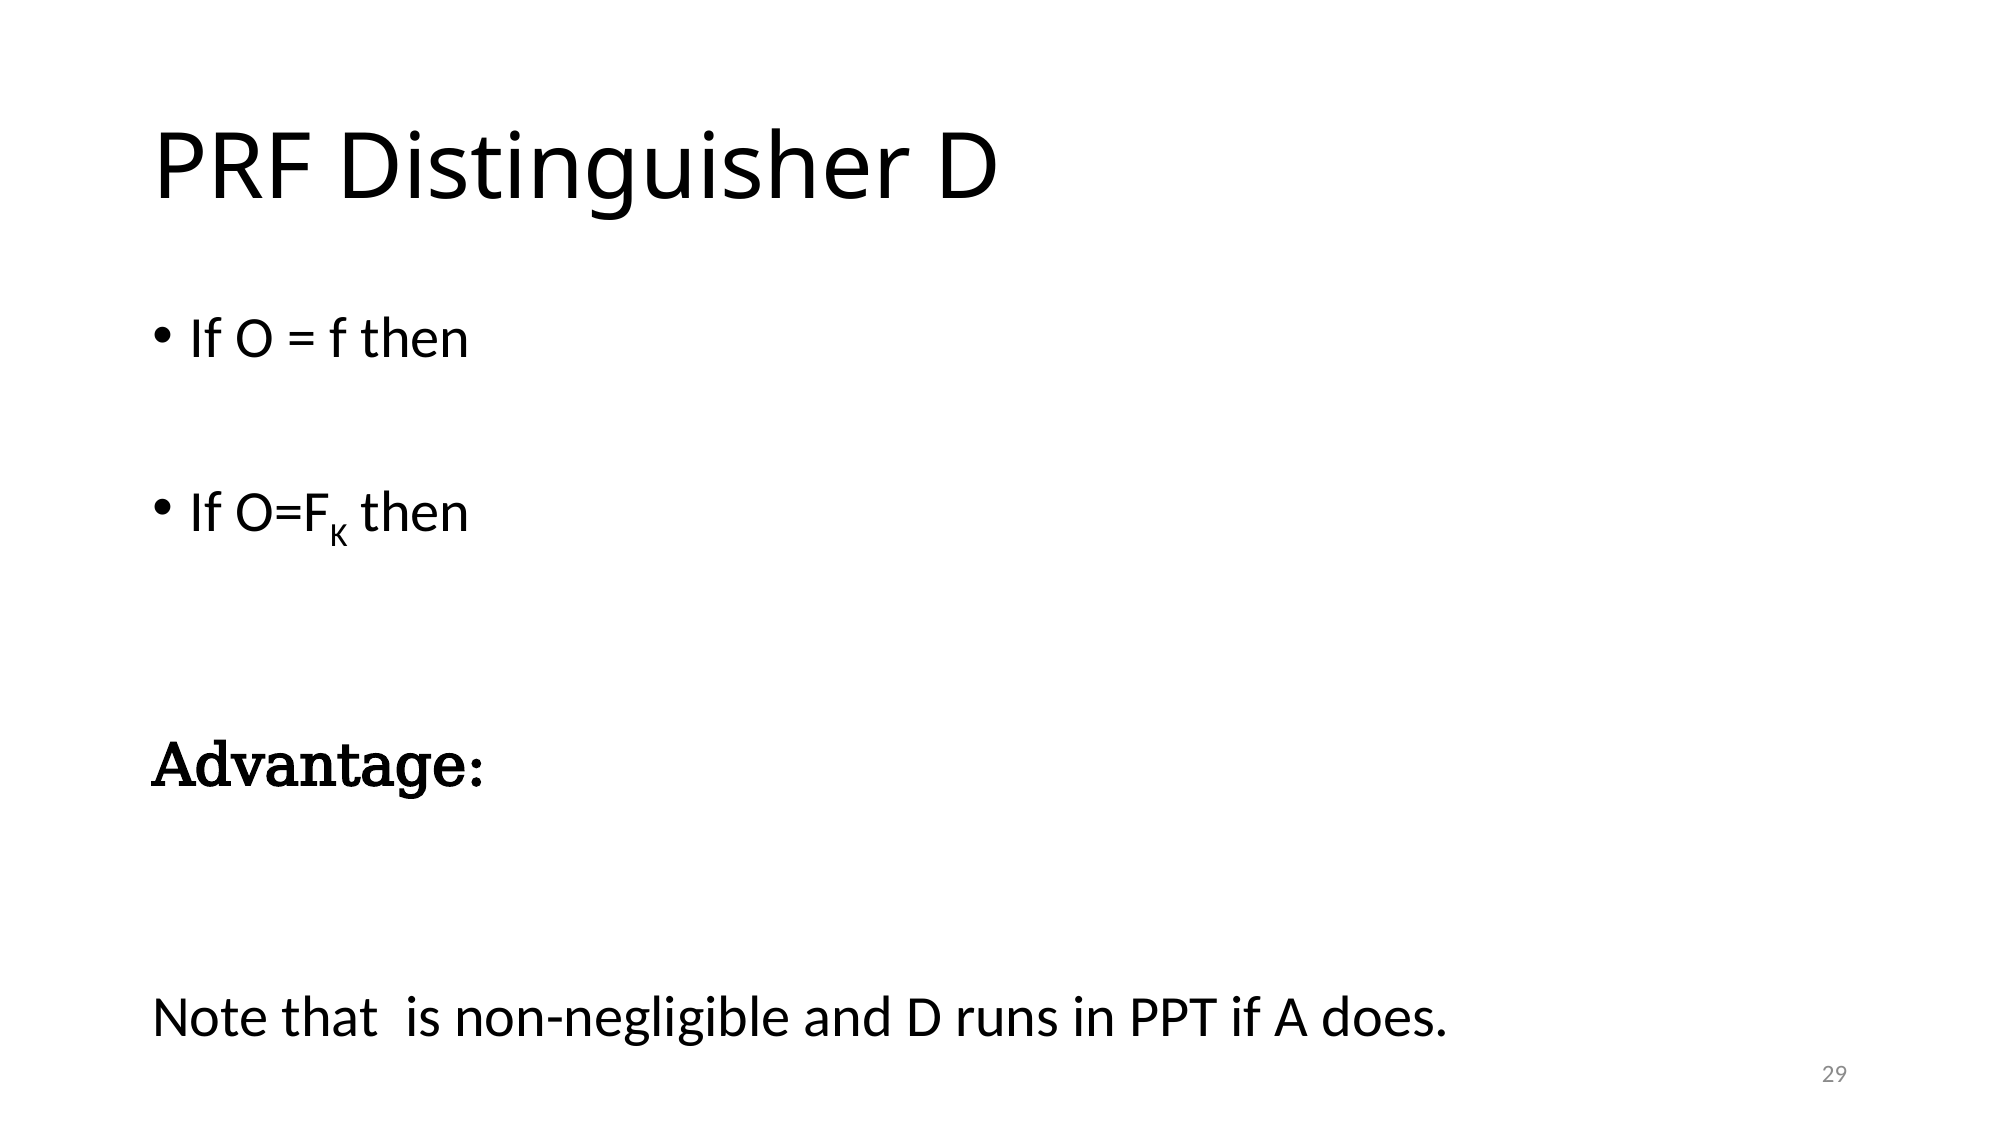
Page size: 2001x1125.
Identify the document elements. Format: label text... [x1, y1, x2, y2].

title PRF Distinguisher D [137, 59, 1863, 278]
slide_number 29 [1412, 1042, 1863, 1103]
